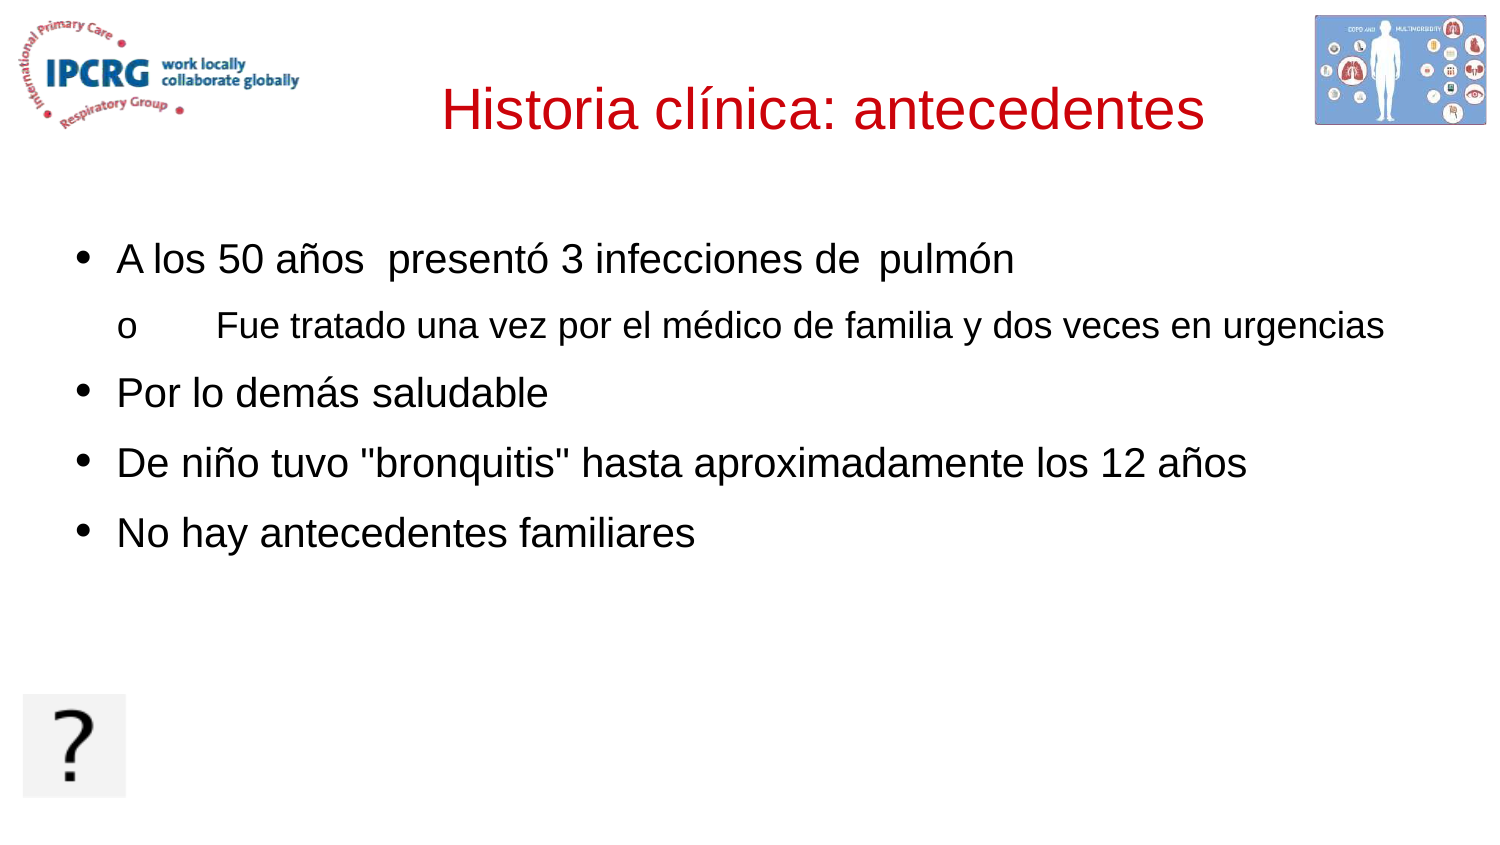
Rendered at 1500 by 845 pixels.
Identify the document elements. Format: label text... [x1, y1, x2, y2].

title Historia clínica: antecedentes [439, 69, 1238, 209]
picture [18, 20, 301, 130]
text_box [1314, 15, 1487, 125]
text_box A los 50 años presentó 3 infecciones de pulmón o Fue tratado una vez por el médico de familia y dos veces en urgencias Por lo demás saludable De niño tuvo "bronquitis" hasta aproximadamente los 12 años No hay antecedentes familiares [71, 209, 1450, 556]
text_box [22, 694, 127, 798]
